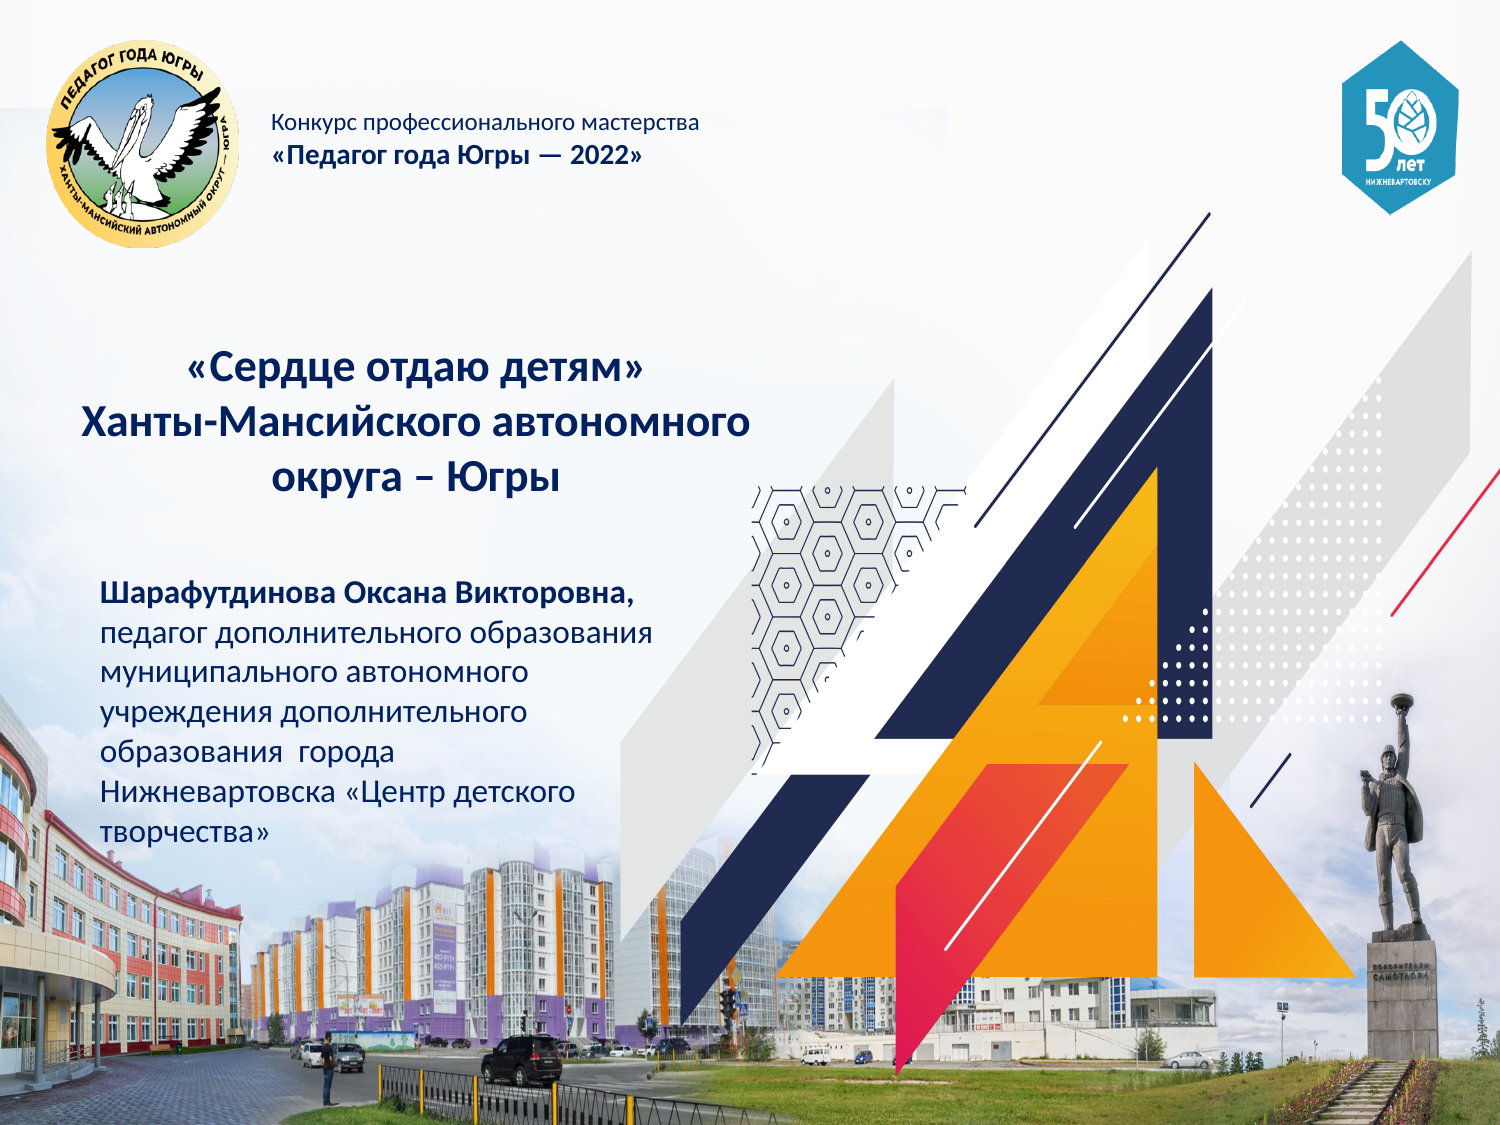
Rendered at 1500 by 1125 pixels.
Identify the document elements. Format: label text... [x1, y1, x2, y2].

text_box Шарафутдинова Оксана Викторовна, педагог дополнительного образования муниципального автономного учреждения дополнительного образования города Нижневартовска «Центр детского творчества» [85, 562, 748, 857]
picture [0, 0, 1500, 1125]
text_box «Сердце отдаю детям» Ханты-Мансийского автономного округа – Югры [17, 178, 815, 657]
text_box Конкурс профессионального мастерства «Педагог года Югры — 2022» [256, 98, 716, 178]
